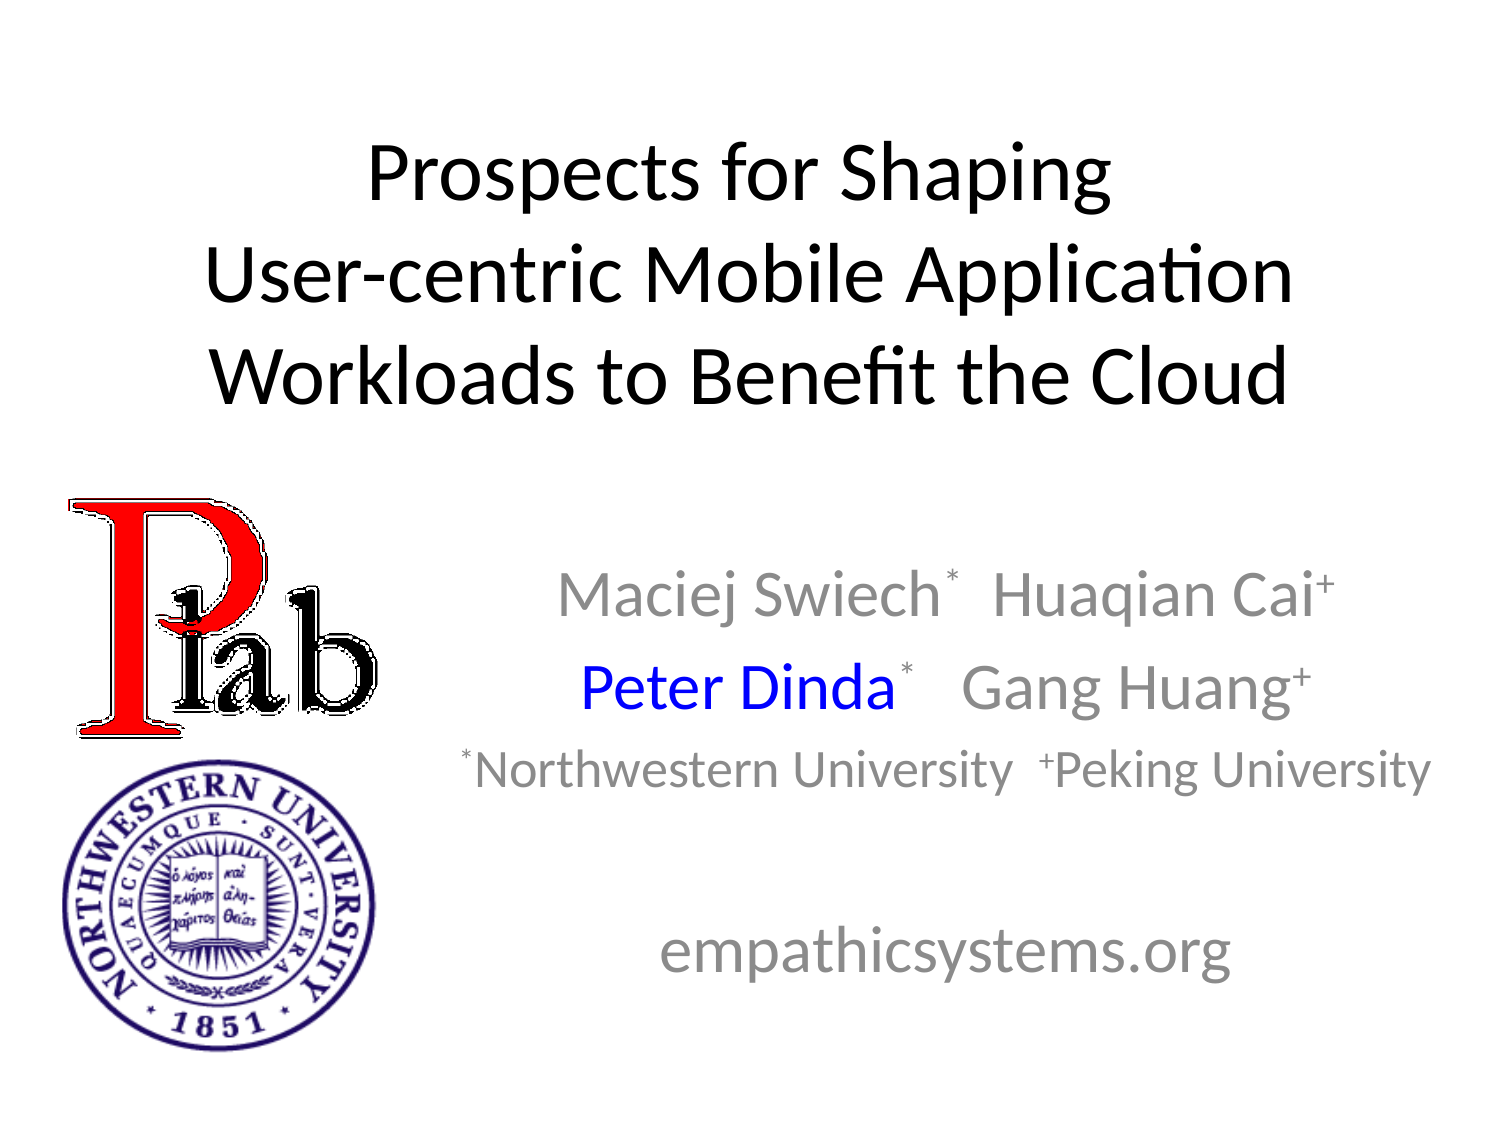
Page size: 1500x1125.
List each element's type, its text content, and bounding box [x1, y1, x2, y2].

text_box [62, 754, 388, 1058]
title Prospects for Shaping User-centric Mobile Application Workloads to Benefit the Cloud [112, 107, 1388, 430]
picture [68, 494, 382, 740]
subtitle Maciej Swiech* Huaqian Cai+ Peter Dinda* Gang Huang+ *Northwestern University +Peking University empathicsystems.org [420, 541, 1471, 1040]
